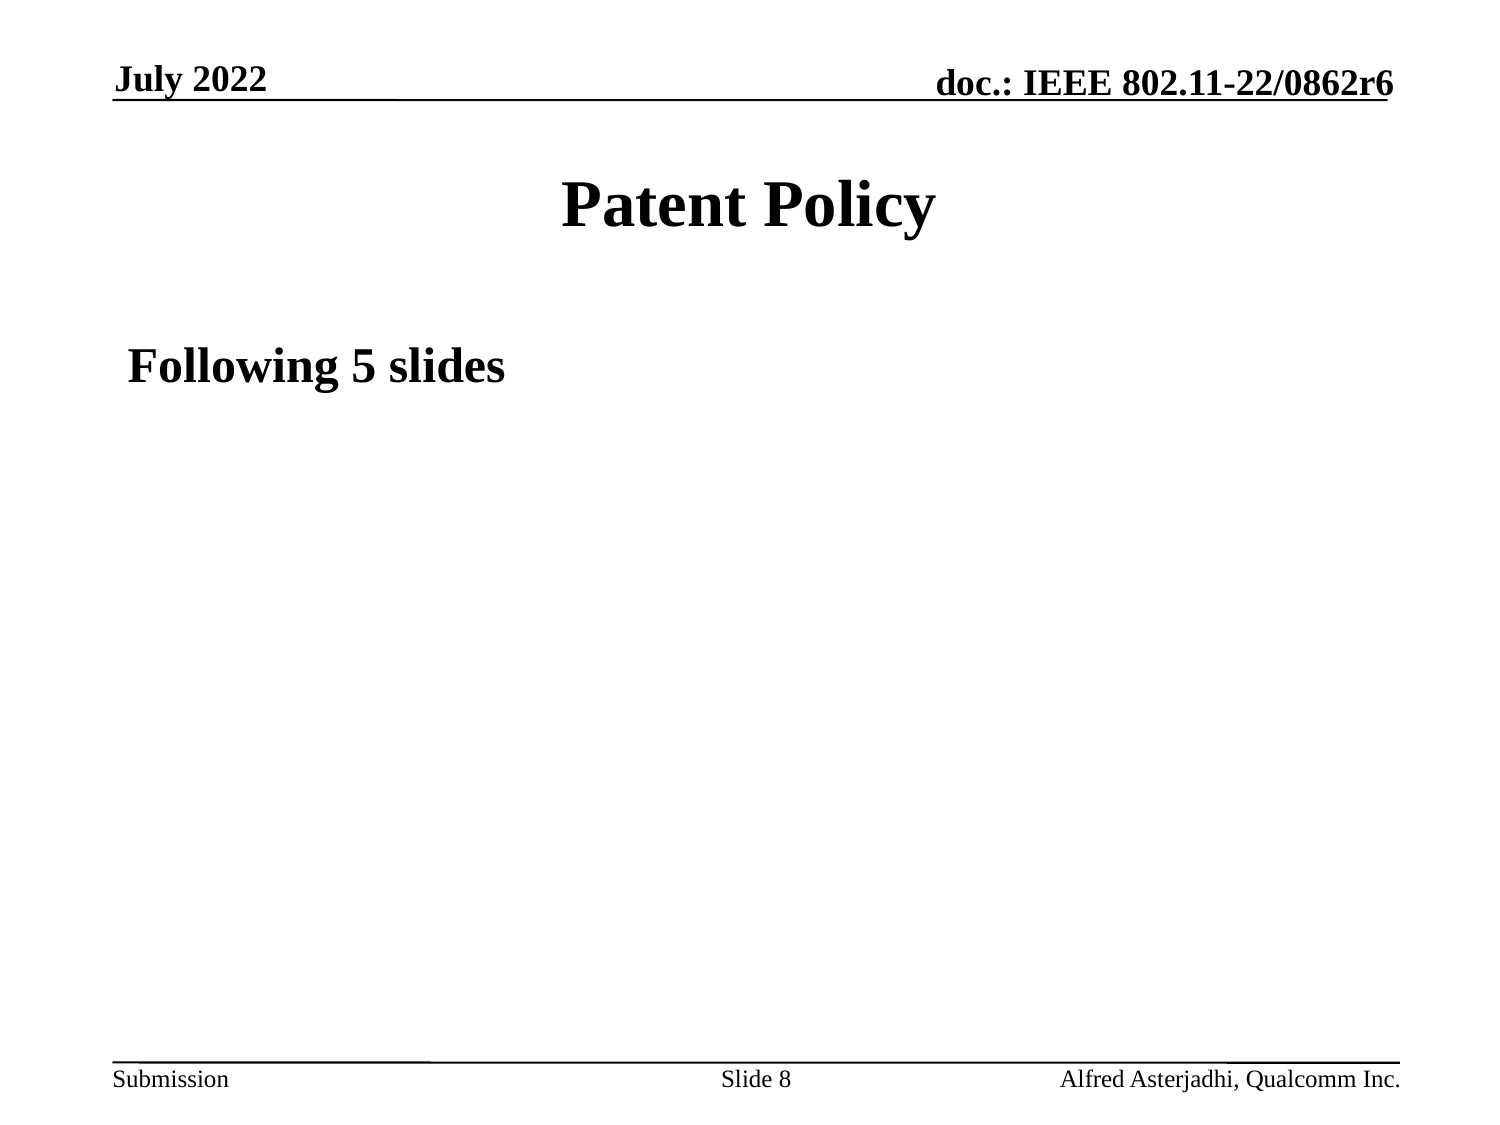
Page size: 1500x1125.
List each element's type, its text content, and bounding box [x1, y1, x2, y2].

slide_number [114, 54, 493, 100]
title Patent Policy [112, 112, 1388, 288]
slide_number Slide 8 [712, 1061, 800, 1123]
list Following 5 slides [112, 324, 1388, 1000]
footer Alfred Asterjadhi, Qualcomm Inc. [878, 1061, 1402, 1093]
